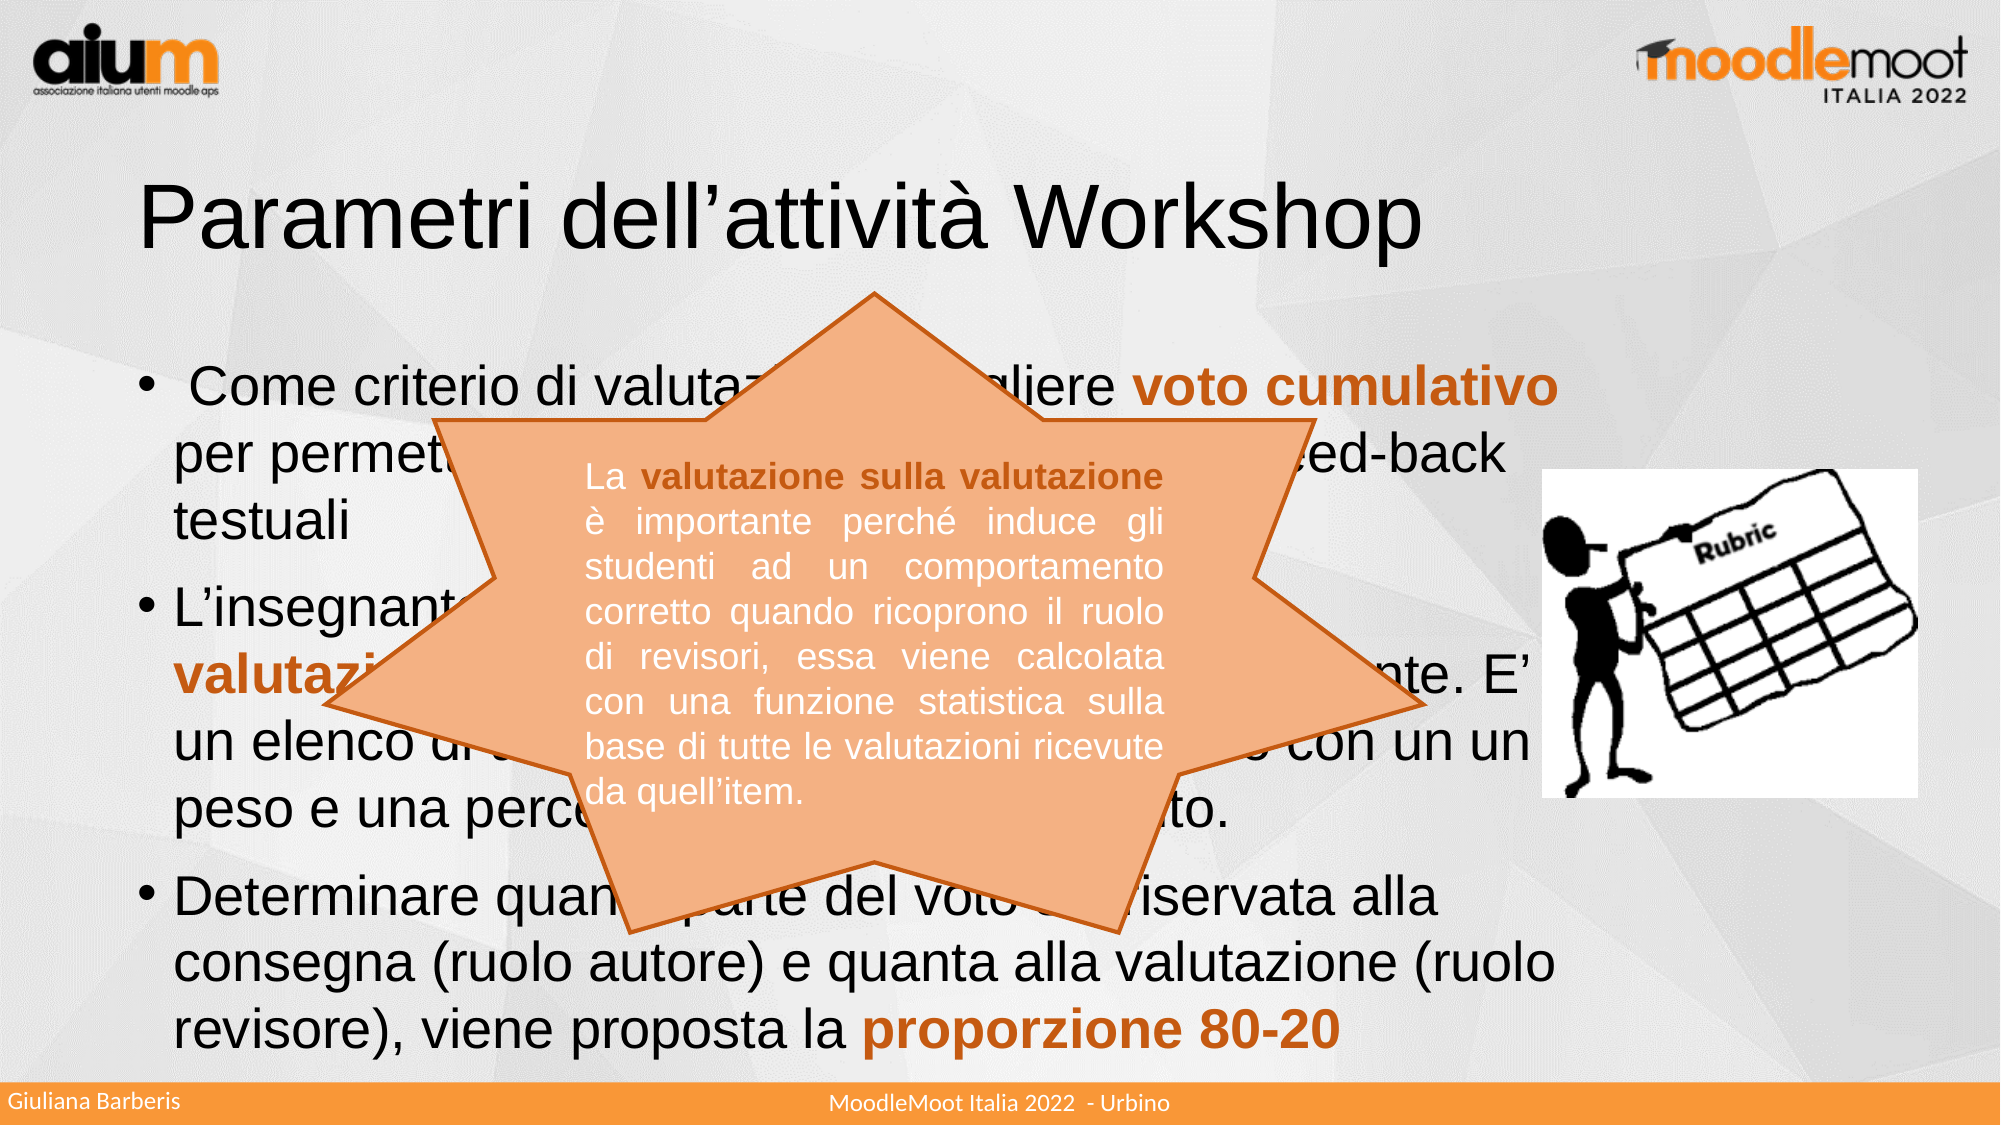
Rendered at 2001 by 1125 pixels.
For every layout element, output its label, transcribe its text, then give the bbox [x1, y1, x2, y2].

text_box La valutazione sulla valutazione è importante perché induce gli studenti ad un comportamento corretto quando ricoprono il ruolo di revisori, essa viene calcolata con una funzione statistica sulla base di tutte le valutazioni ricevute da quell’item. [320, 290, 1428, 936]
title Parametri dell’attività Workshop [137, 110, 1863, 328]
list Come criterio di valutazione scegliere voto cumulativo per permettere ai revisori la formulazione di feed-back testuali L’insegnante può così fornire una griglia di valutazione, che si dovrà inserire successivamente. E’ un elenco di una serie di descrittori ciascuno con un un peso e una percentuale di raggiungimento. Determinare quanta parte del voto sia riservata alla consegna (ruolo autore) e quanta alla valutazione (ruolo revisore), viene proposta la proporzione 80-20 [137, 349, 1566, 1064]
picture [0, 0, 2001, 1125]
